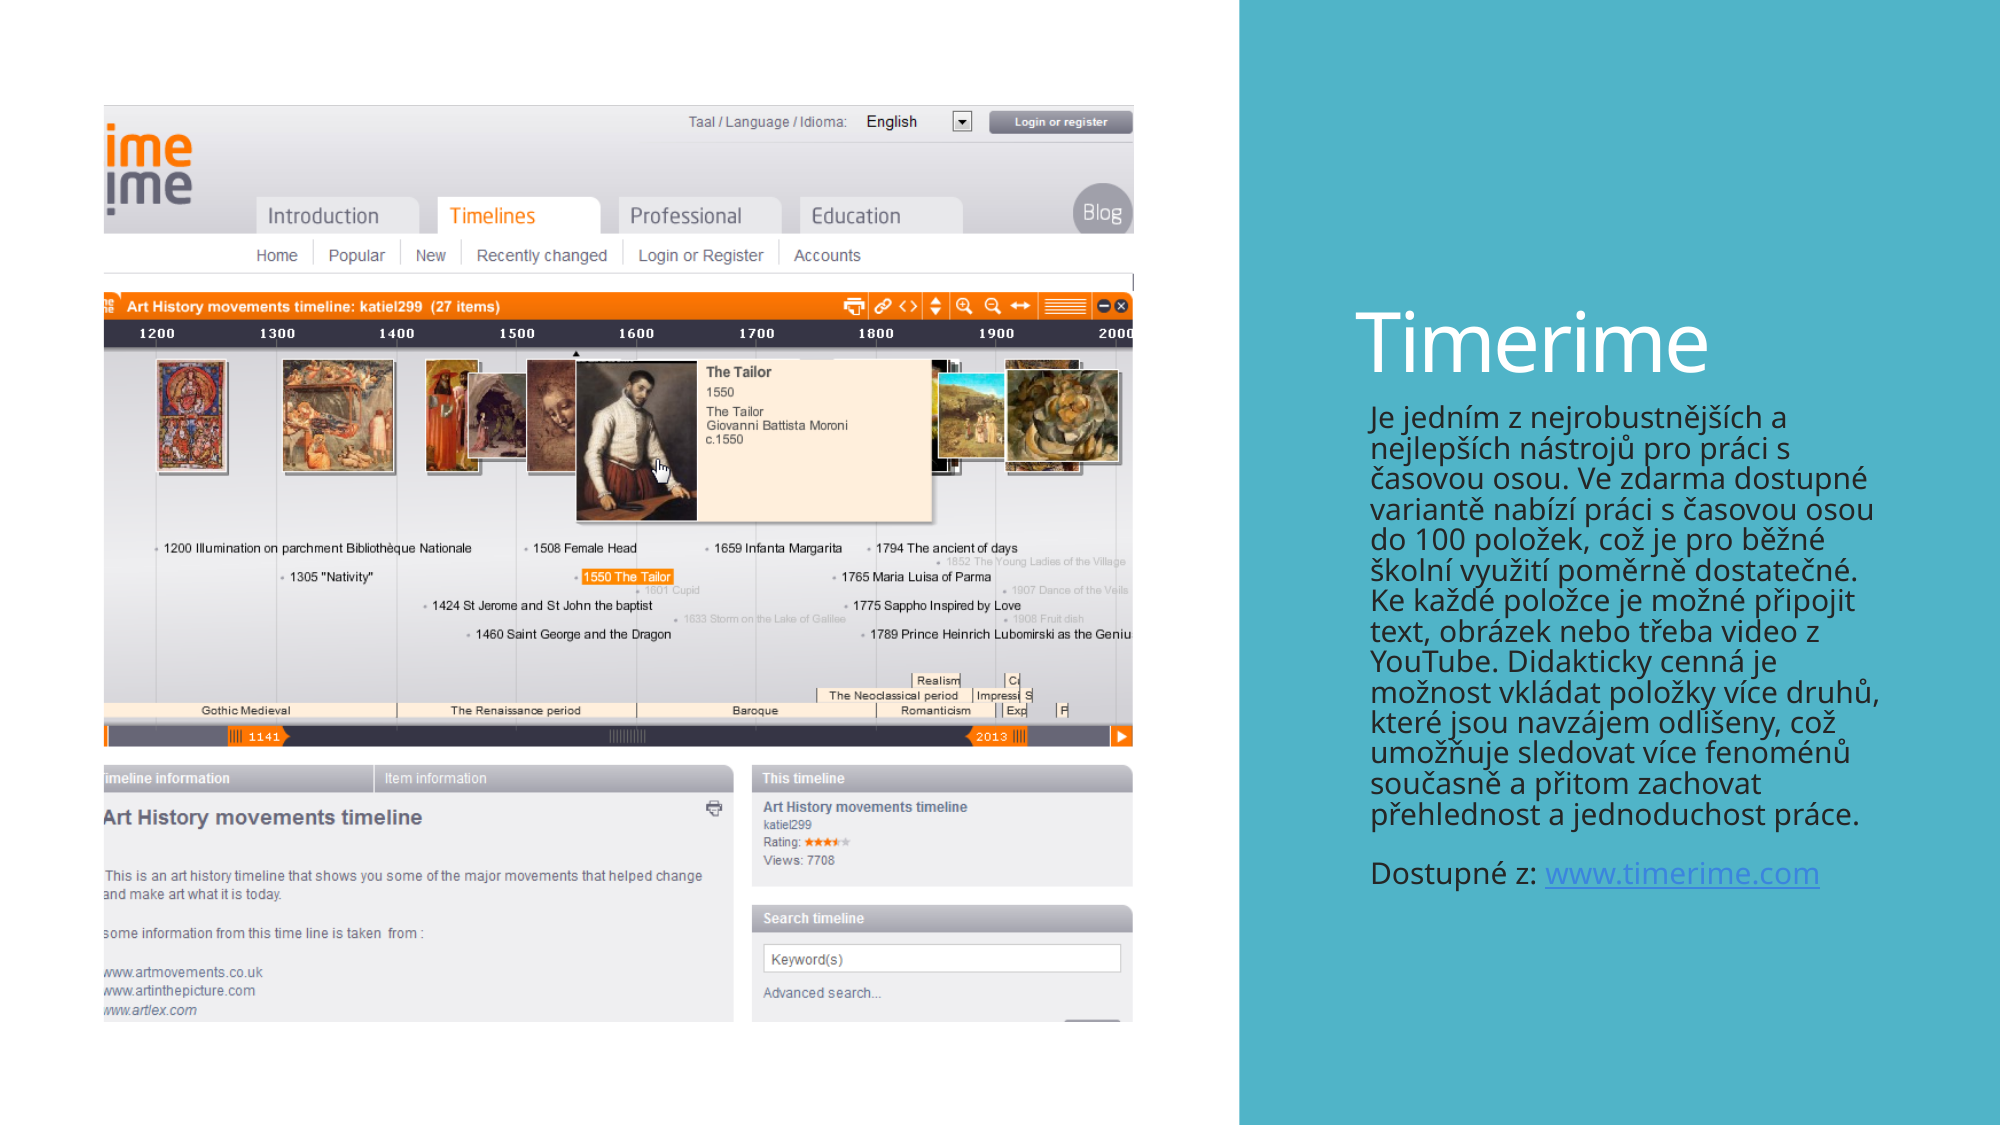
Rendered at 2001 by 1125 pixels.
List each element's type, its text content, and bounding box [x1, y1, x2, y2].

title Timerime [1340, 81, 1899, 396]
list Je jedním z nejrobustnějších a nejlepších nástrojů pro práci s časovou osou. Ve zdarma dostupné variantě nabízí práci s časovou osou do 100 položek, což je pro běžné školní využití poměrně dostatečné. Ke každé položce je možné připojit text, obrázek nebo třeba video z YouTube. Didakticky cenná je možnost vkládat položky více druhů, které jsou navzájem odlišeny, což umožňuje sledovat více fenoménů současně a přitom zachovat přehlednost a jednoduchost práce. Dostupné z: www.timerime.com [1340, 396, 1899, 948]
picture [103, 104, 1135, 1022]
text_box [1238, 0, 2000, 1125]
